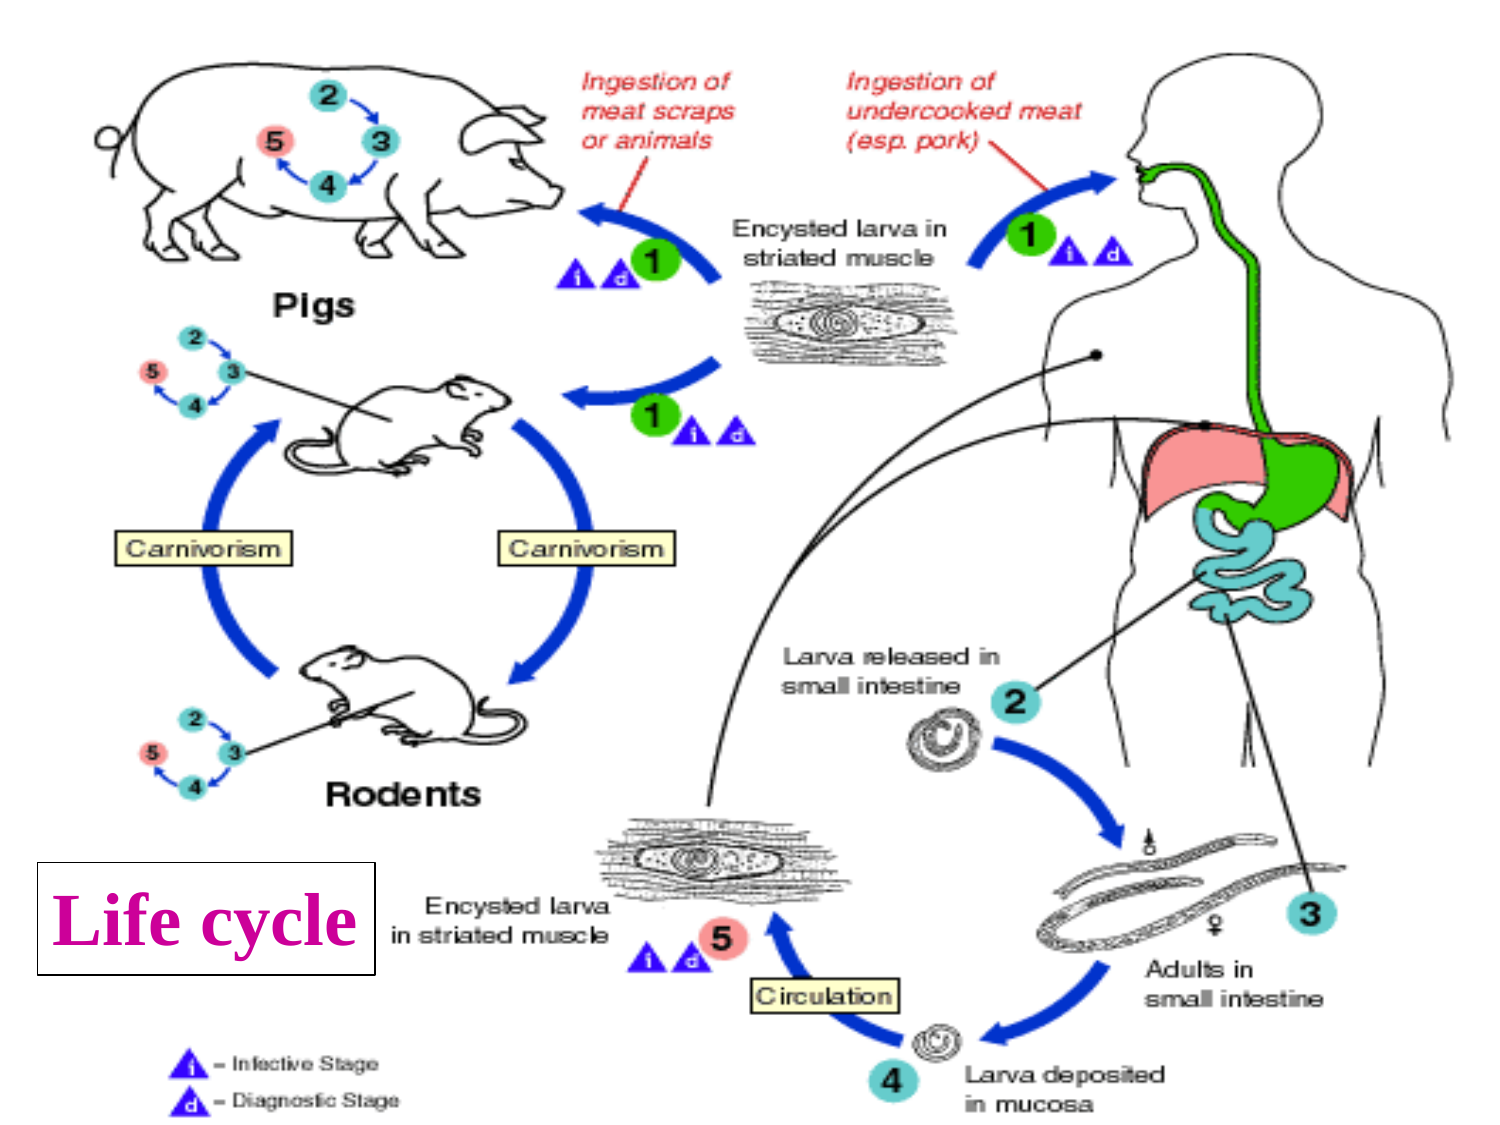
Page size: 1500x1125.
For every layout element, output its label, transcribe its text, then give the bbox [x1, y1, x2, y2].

picture [87, 49, 1463, 1125]
text_box Life cycle [37, 862, 82, 975]
